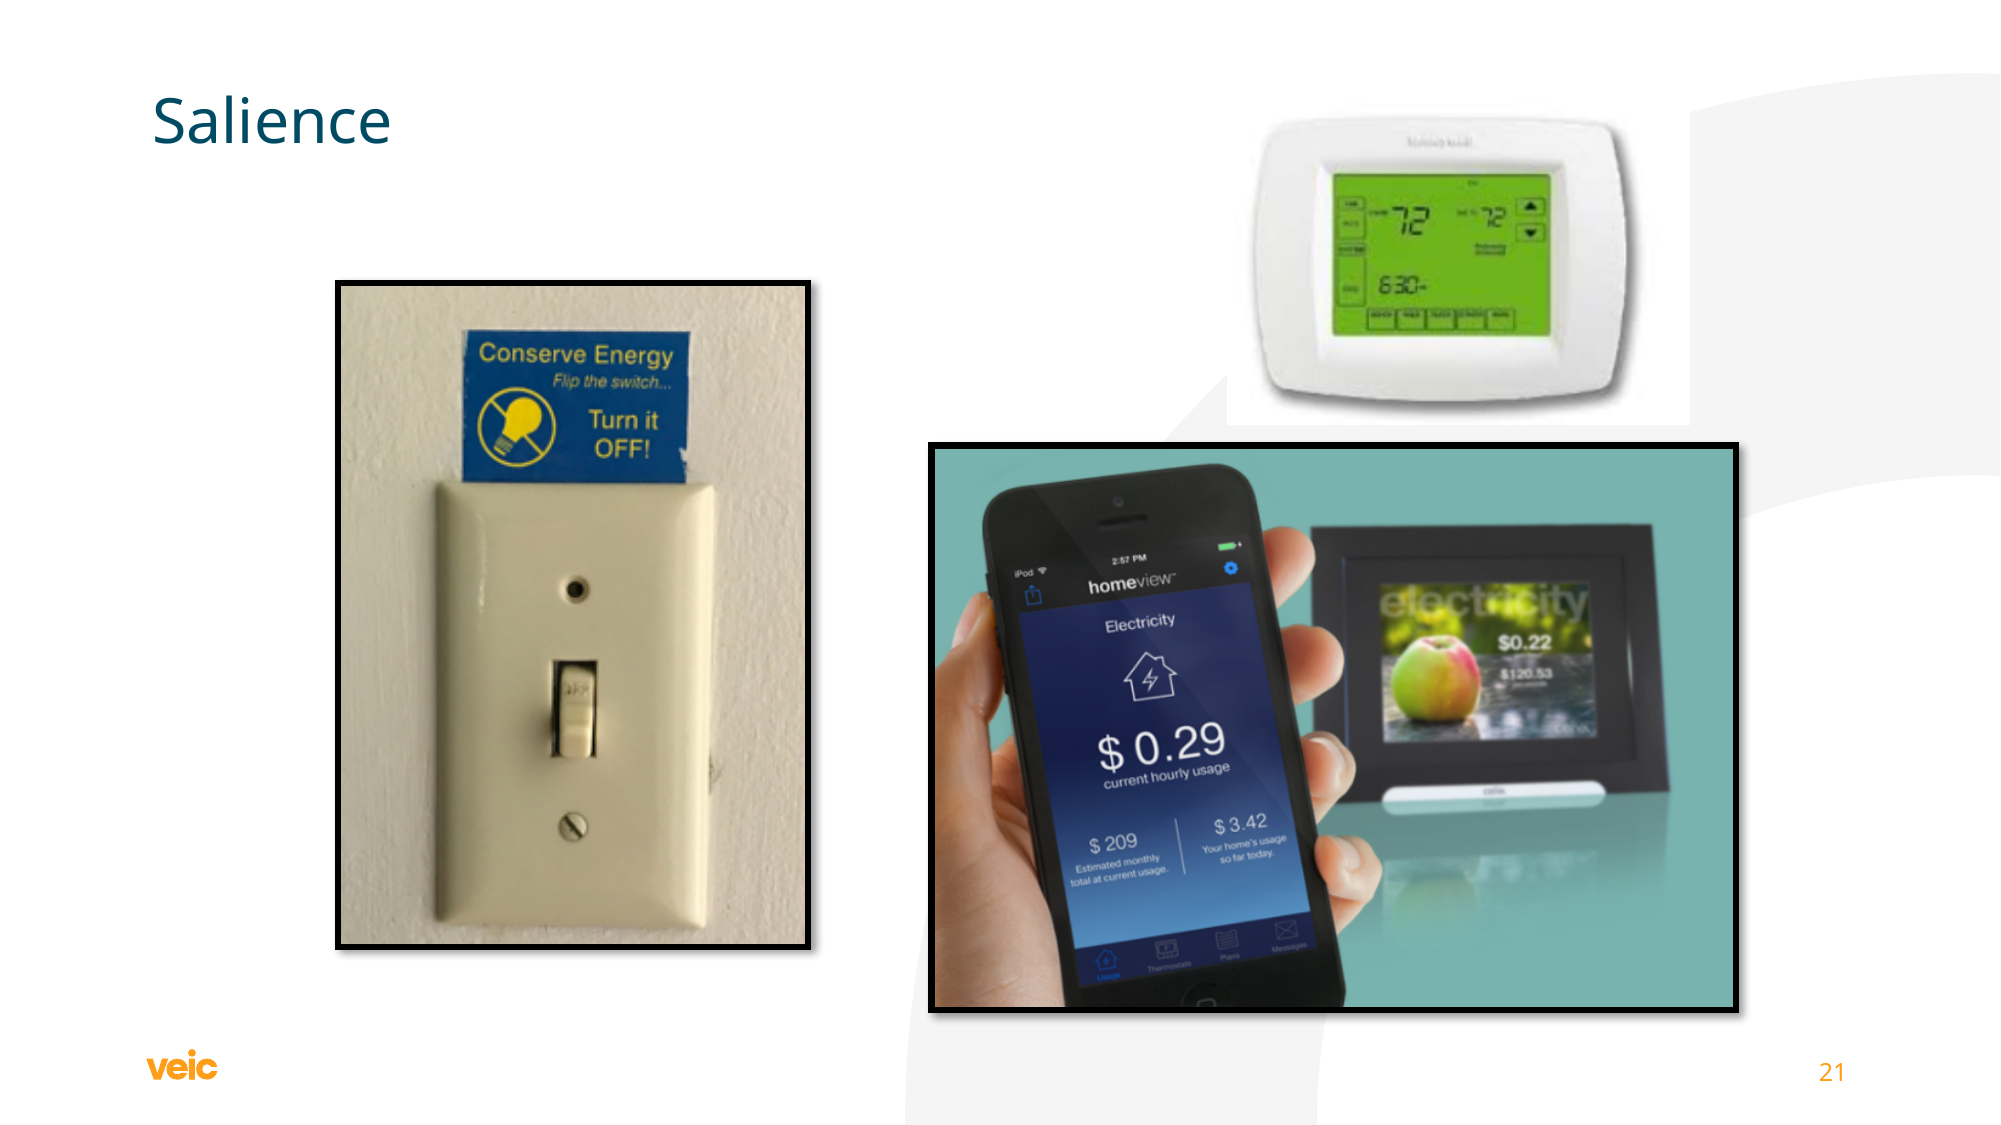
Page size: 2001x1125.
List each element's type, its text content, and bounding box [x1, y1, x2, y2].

picture [341, 285, 806, 944]
picture [1226, 96, 1690, 425]
title Salience [137, 38, 1863, 199]
slide_number 21 [1732, 984, 1863, 1098]
picture [934, 448, 1733, 1007]
